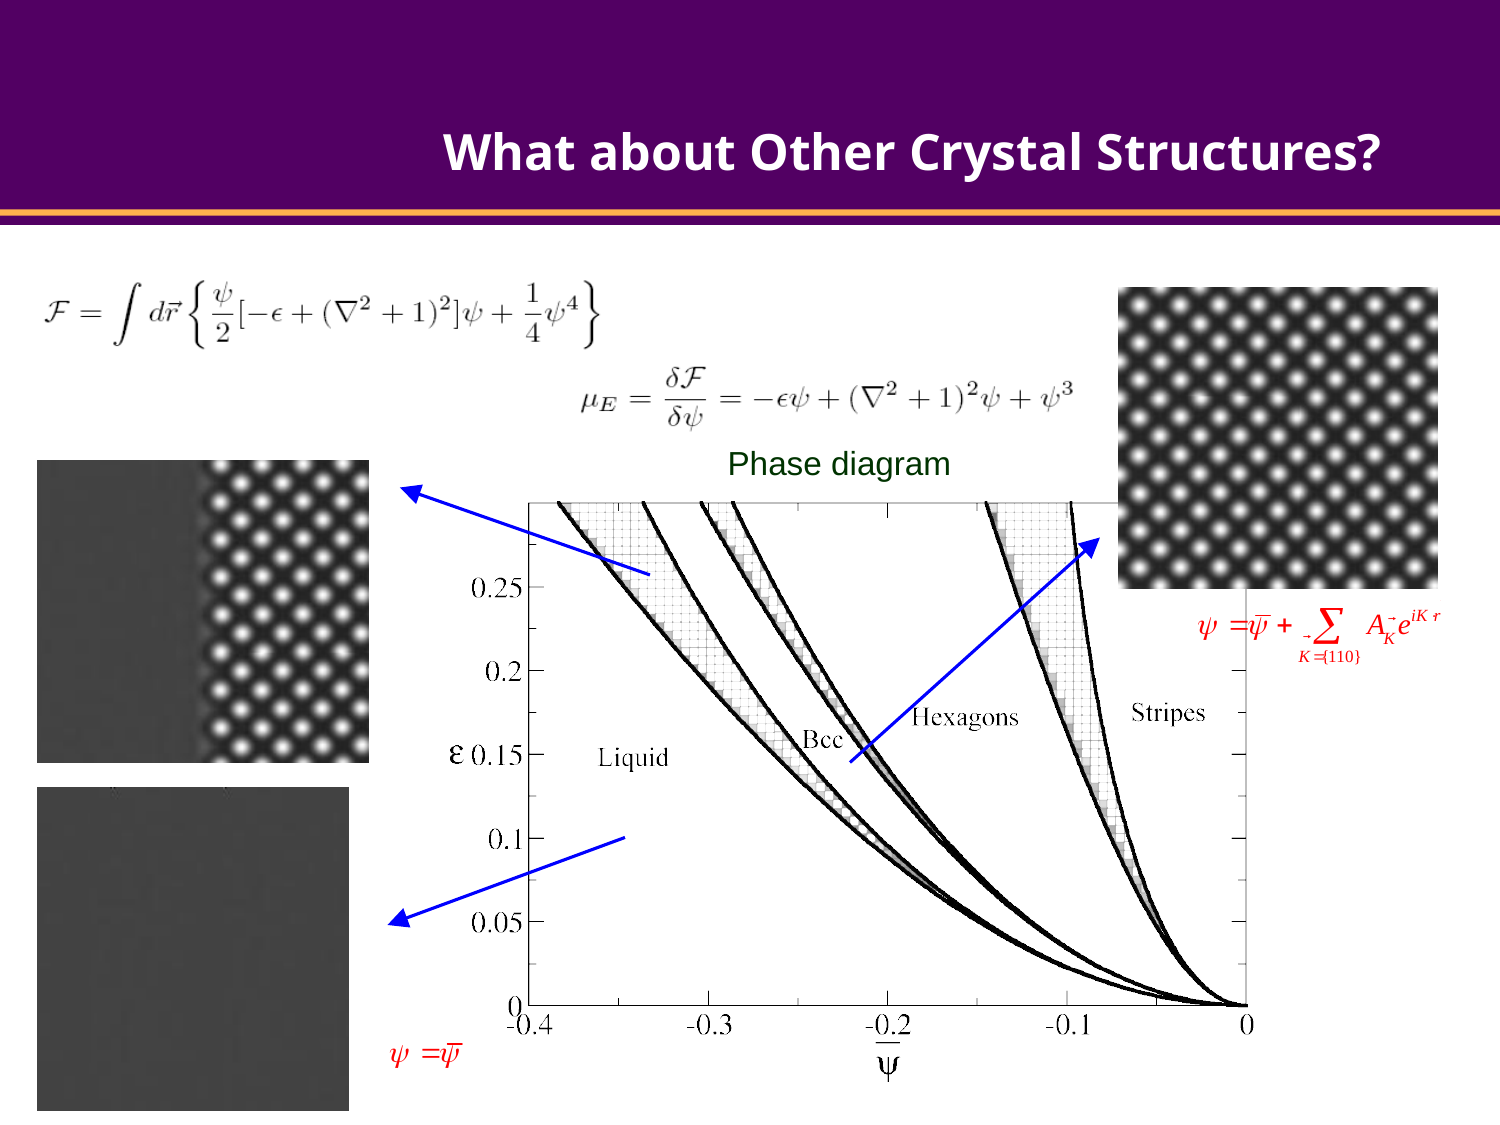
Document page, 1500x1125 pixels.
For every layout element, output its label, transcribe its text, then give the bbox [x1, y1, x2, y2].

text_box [387, 1037, 469, 1076]
picture [0, 216, 1500, 225]
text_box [1195, 599, 1451, 674]
picture [37, 274, 1438, 1113]
picture [37, 787, 349, 1112]
picture [37, 460, 369, 763]
picture [0, 0, 1500, 209]
text_box [399, 485, 416, 504]
text_box [387, 908, 416, 928]
text_box What about Other Crystal Structures? [362, 112, 1463, 213]
